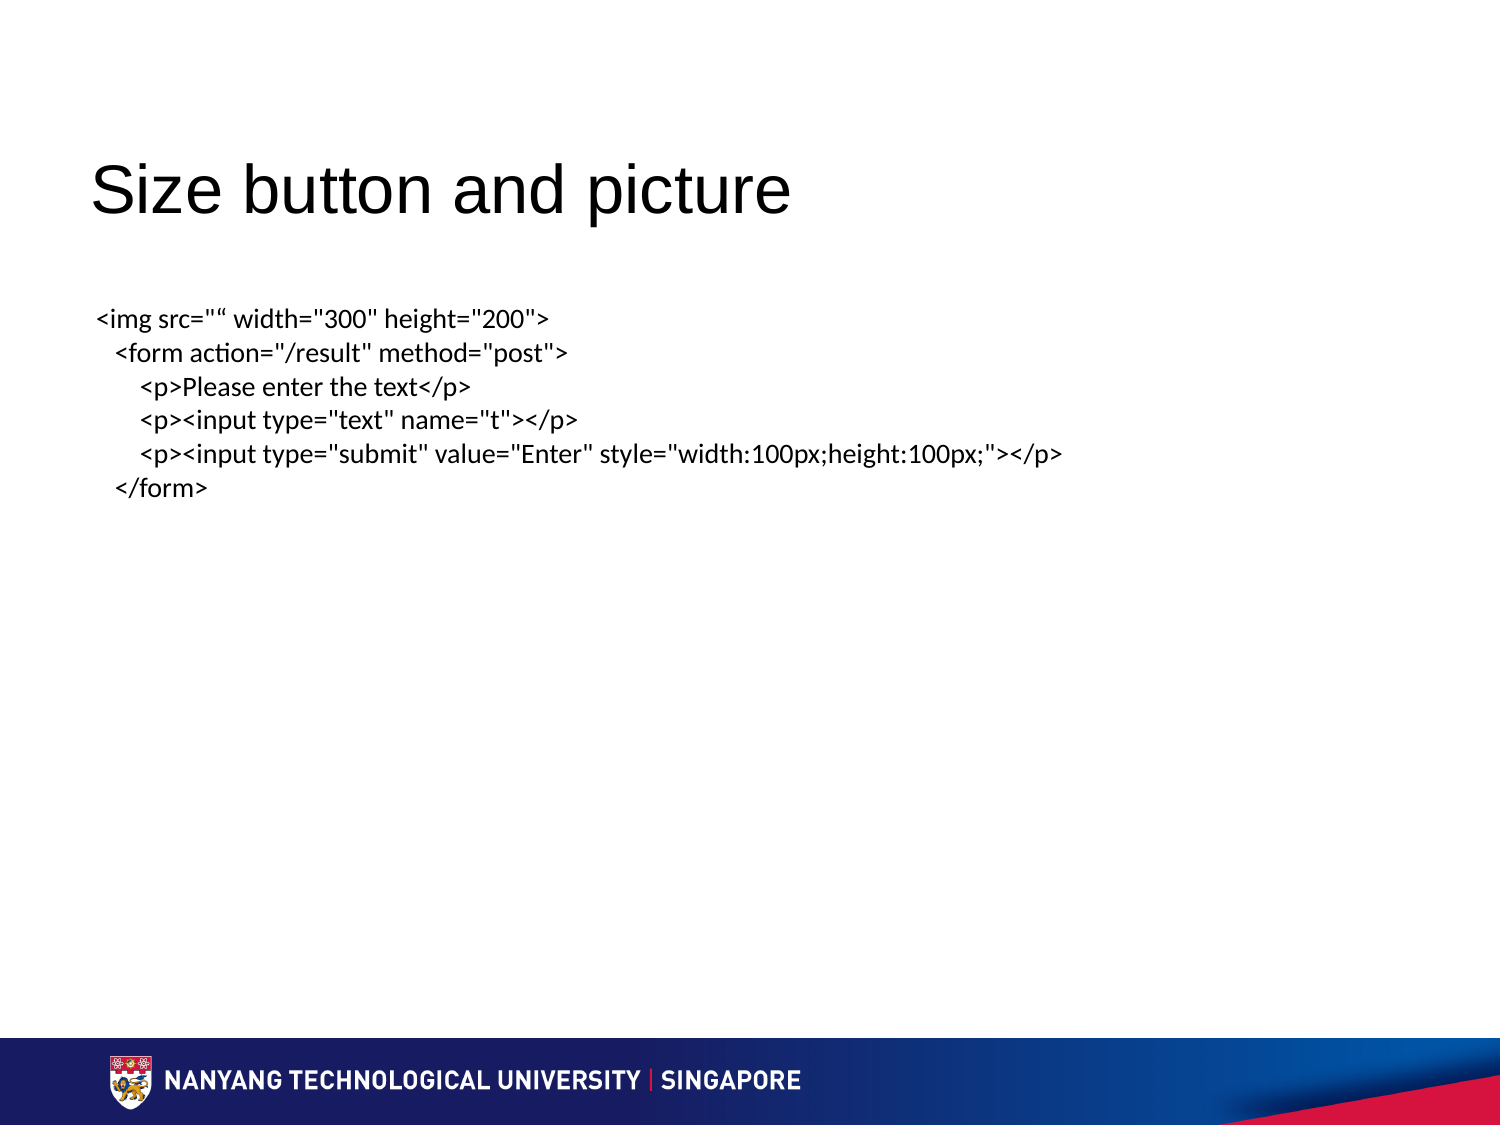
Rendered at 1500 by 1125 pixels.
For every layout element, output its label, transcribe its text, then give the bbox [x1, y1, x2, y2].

text_box <img src="“ width="300" height="200"> <form action="/result" method="post"> <p>Please enter the text</p> <p><input type="text" name="t"></p> <p><input type="submit" value="Enter" style="width:100px;height:100px;"></p> </form> [75, 293, 1370, 511]
picture [0, 1038, 1500, 1125]
title Size button and picture [75, 92, 1425, 280]
